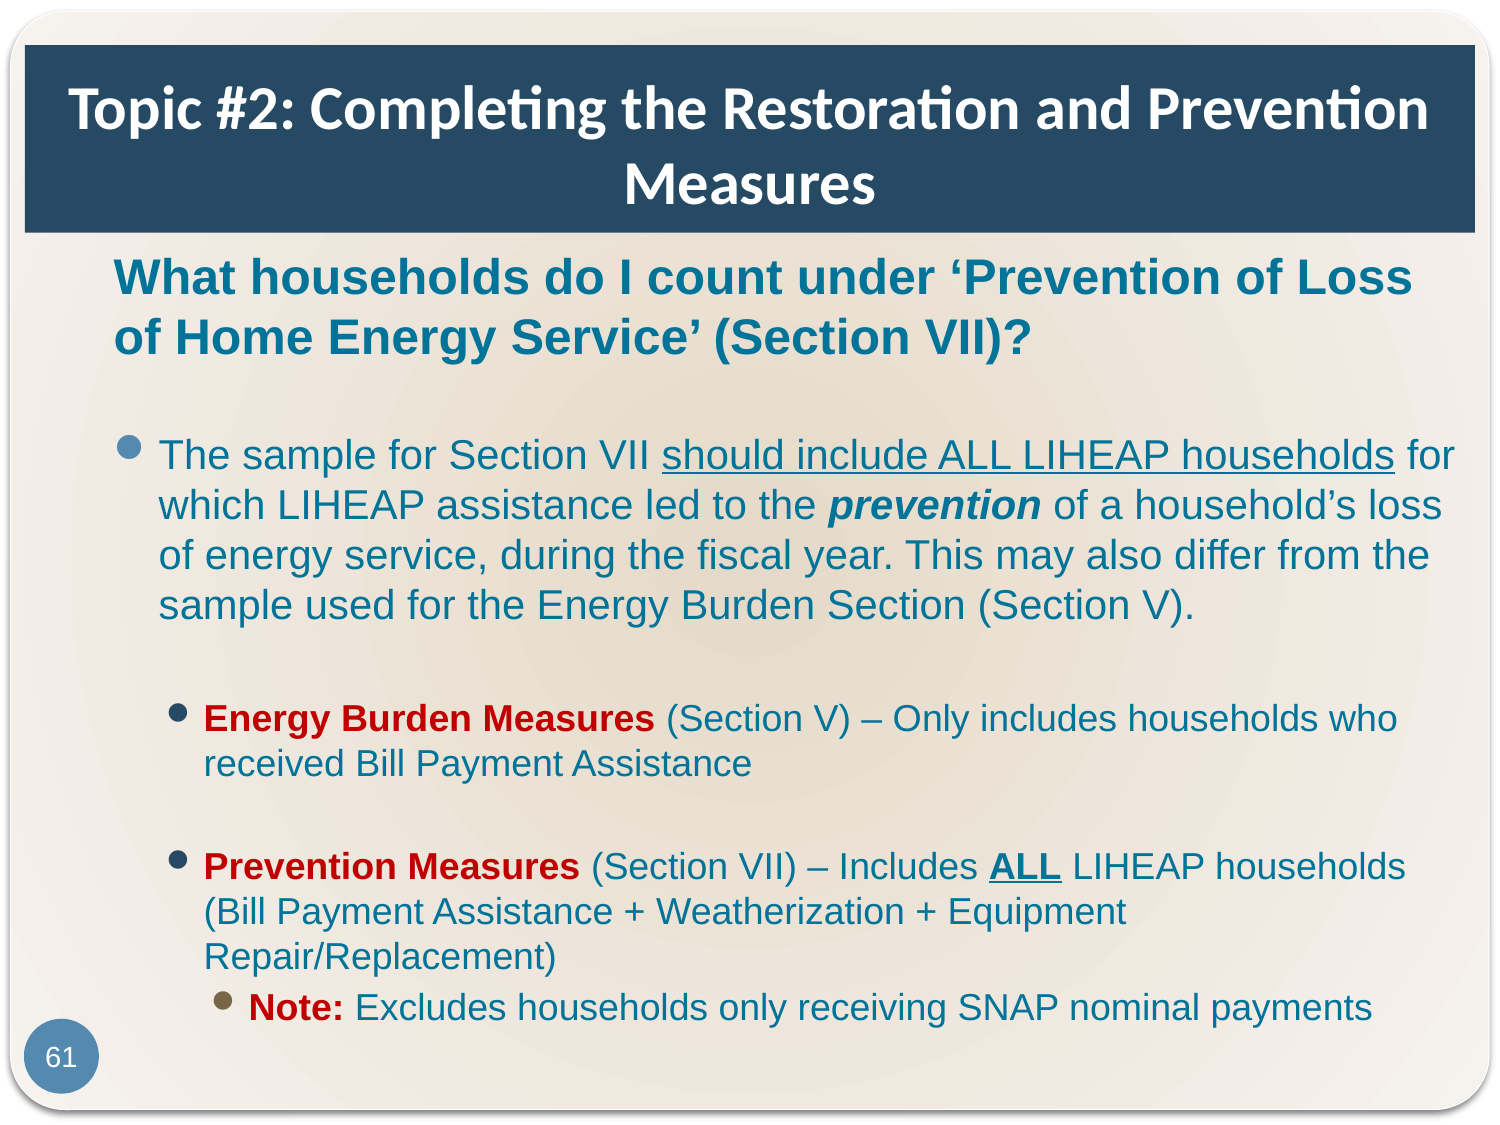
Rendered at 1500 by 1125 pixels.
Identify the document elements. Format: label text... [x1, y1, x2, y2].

title Topic #2: Completing the Restoration and Prevention Measures [24, 45, 1475, 233]
slide_number 61 [23, 1018, 99, 1094]
list What households do I count under ‘Prevention of Loss of Home Energy Service’ (Section VII)? The sample for Section VII should include ALL LIHEAP households for which LIHEAP assistance led to the prevention of a household’s loss of energy service, during the fiscal year. This may also differ from the sample used for the Energy Burden Section (Section V). Energy Burden Measures (Section V) – Only includes households who received Bill Payment Assistance Prevention Measures (Section VII) – Includes ALL LIHEAP households (Bill Payment Assistance + Weatherization + Equipment Repair/Replacement) Note: Excludes households only receiving SNAP nominal payments [98, 237, 1475, 1094]
